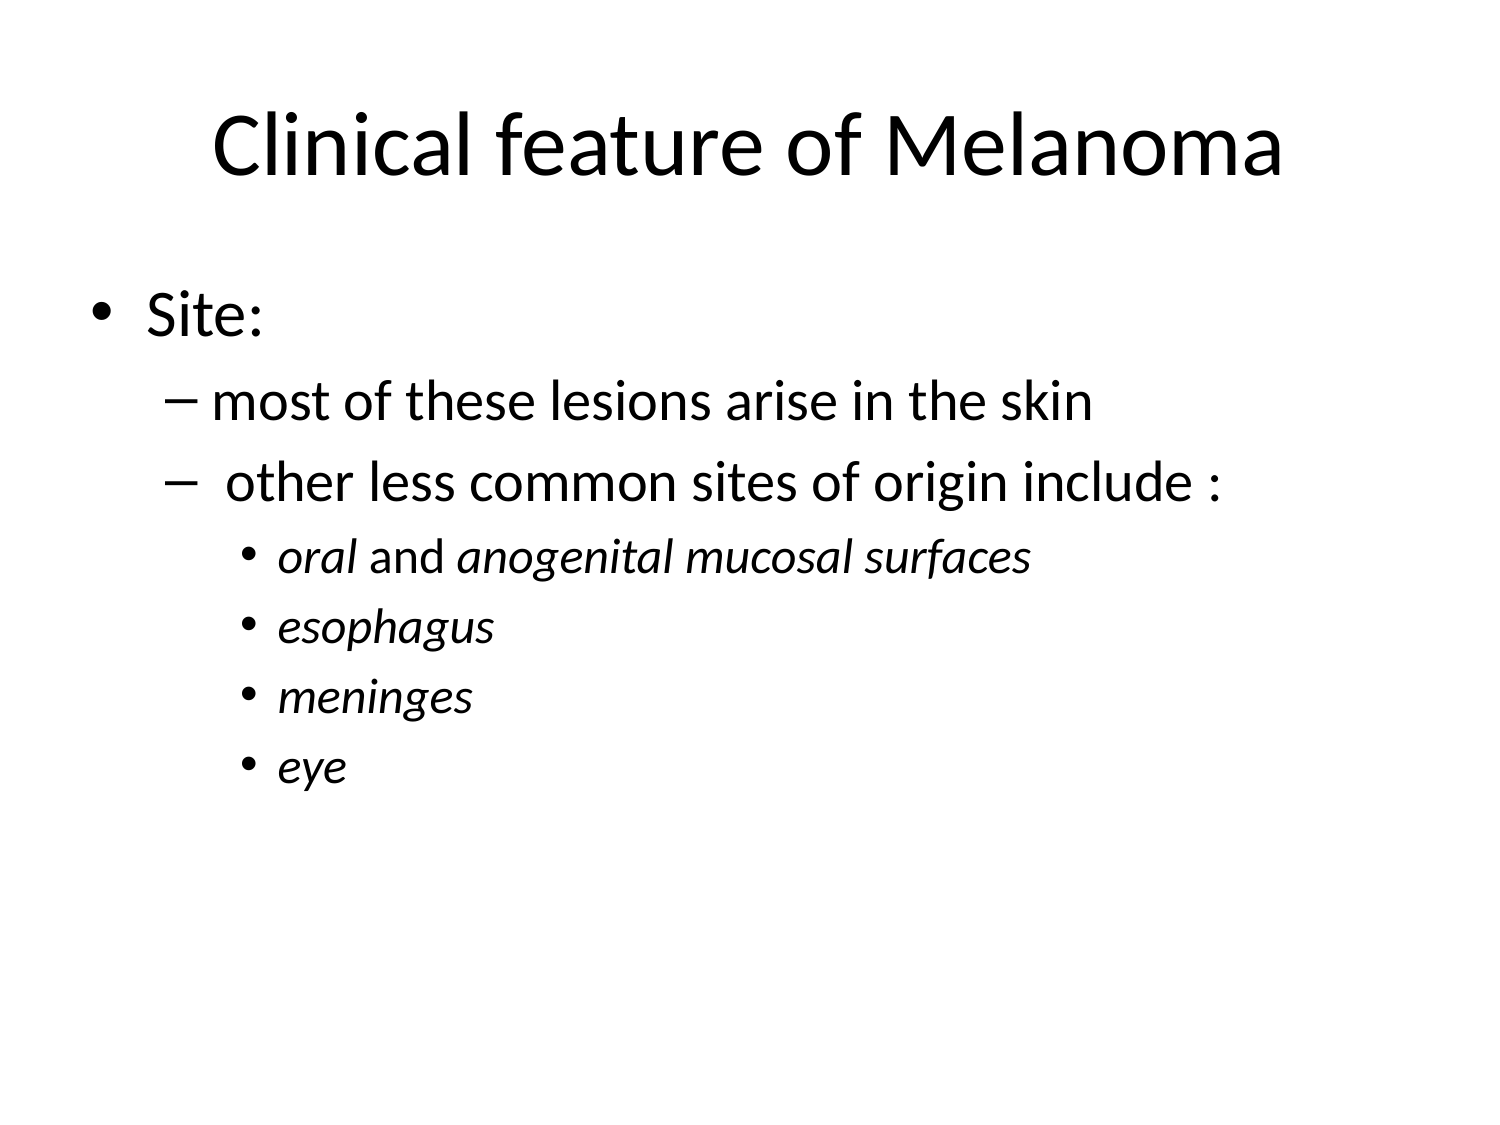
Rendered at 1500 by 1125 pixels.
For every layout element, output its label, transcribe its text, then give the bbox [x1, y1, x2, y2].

title Clinical feature of Melanoma [75, 45, 1425, 233]
list Site: most of these lesions arise in the skin other less common sites of origin include : oral and anogenital mucosal surfaces esophagus meninges eye [75, 262, 1425, 1035]
